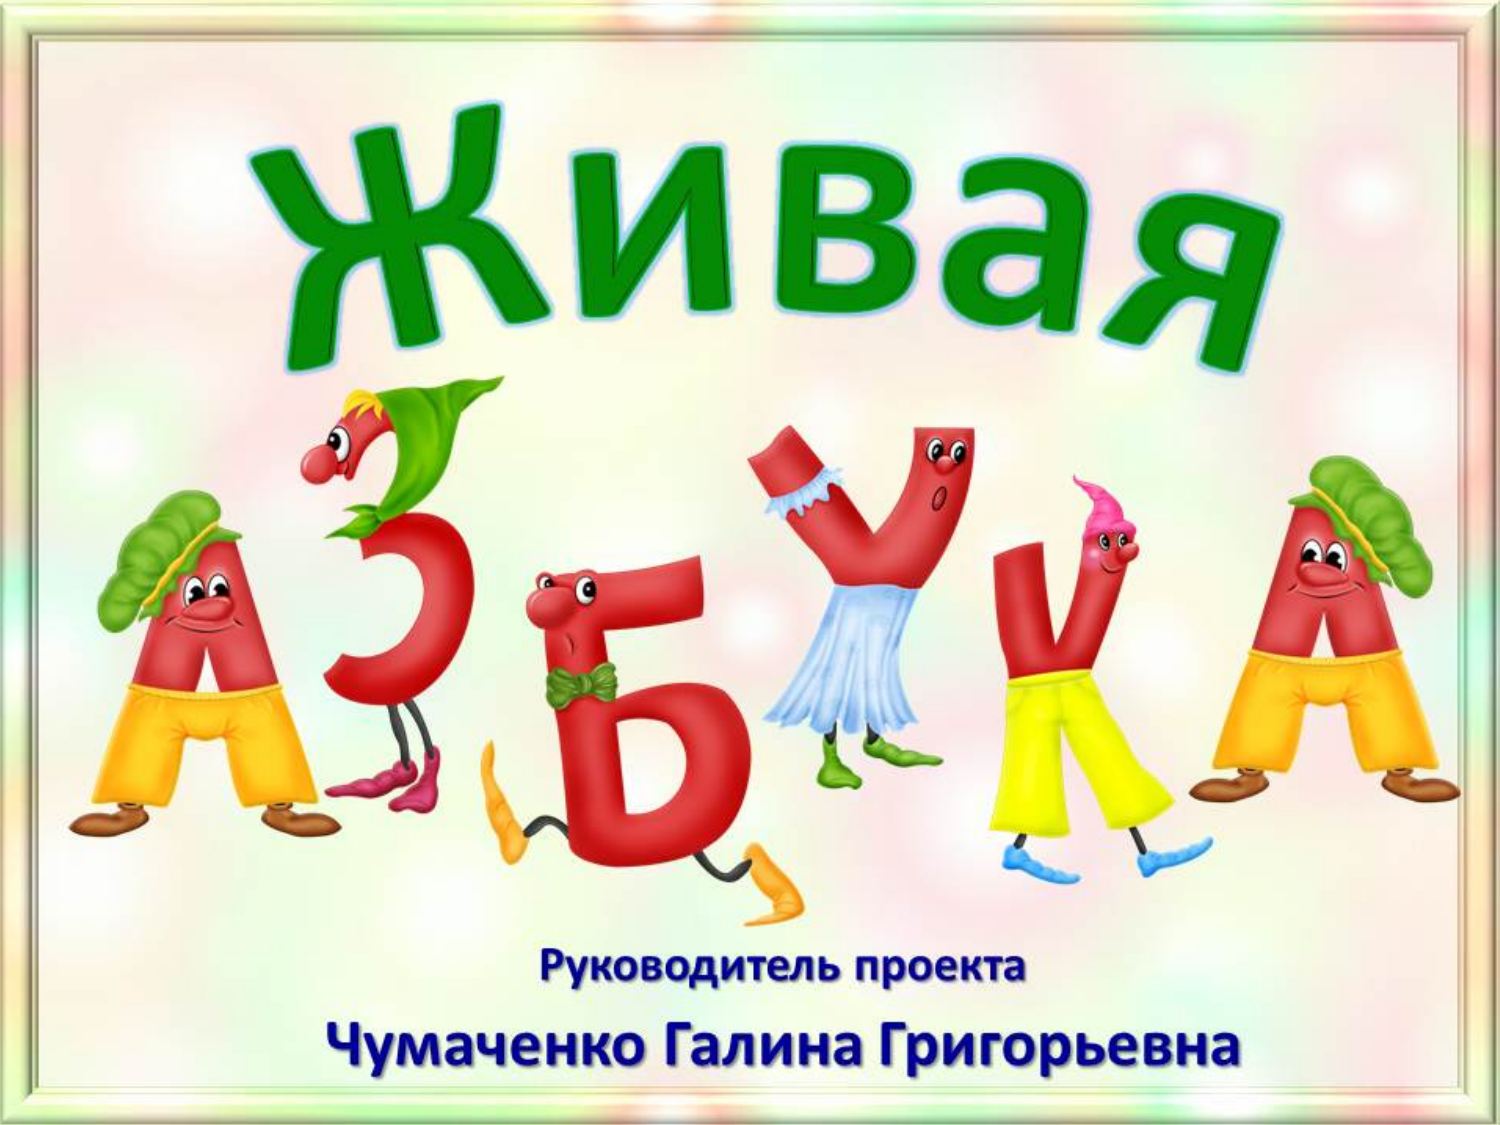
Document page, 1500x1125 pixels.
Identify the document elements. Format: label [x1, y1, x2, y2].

list [0, 0, 1500, 1125]
